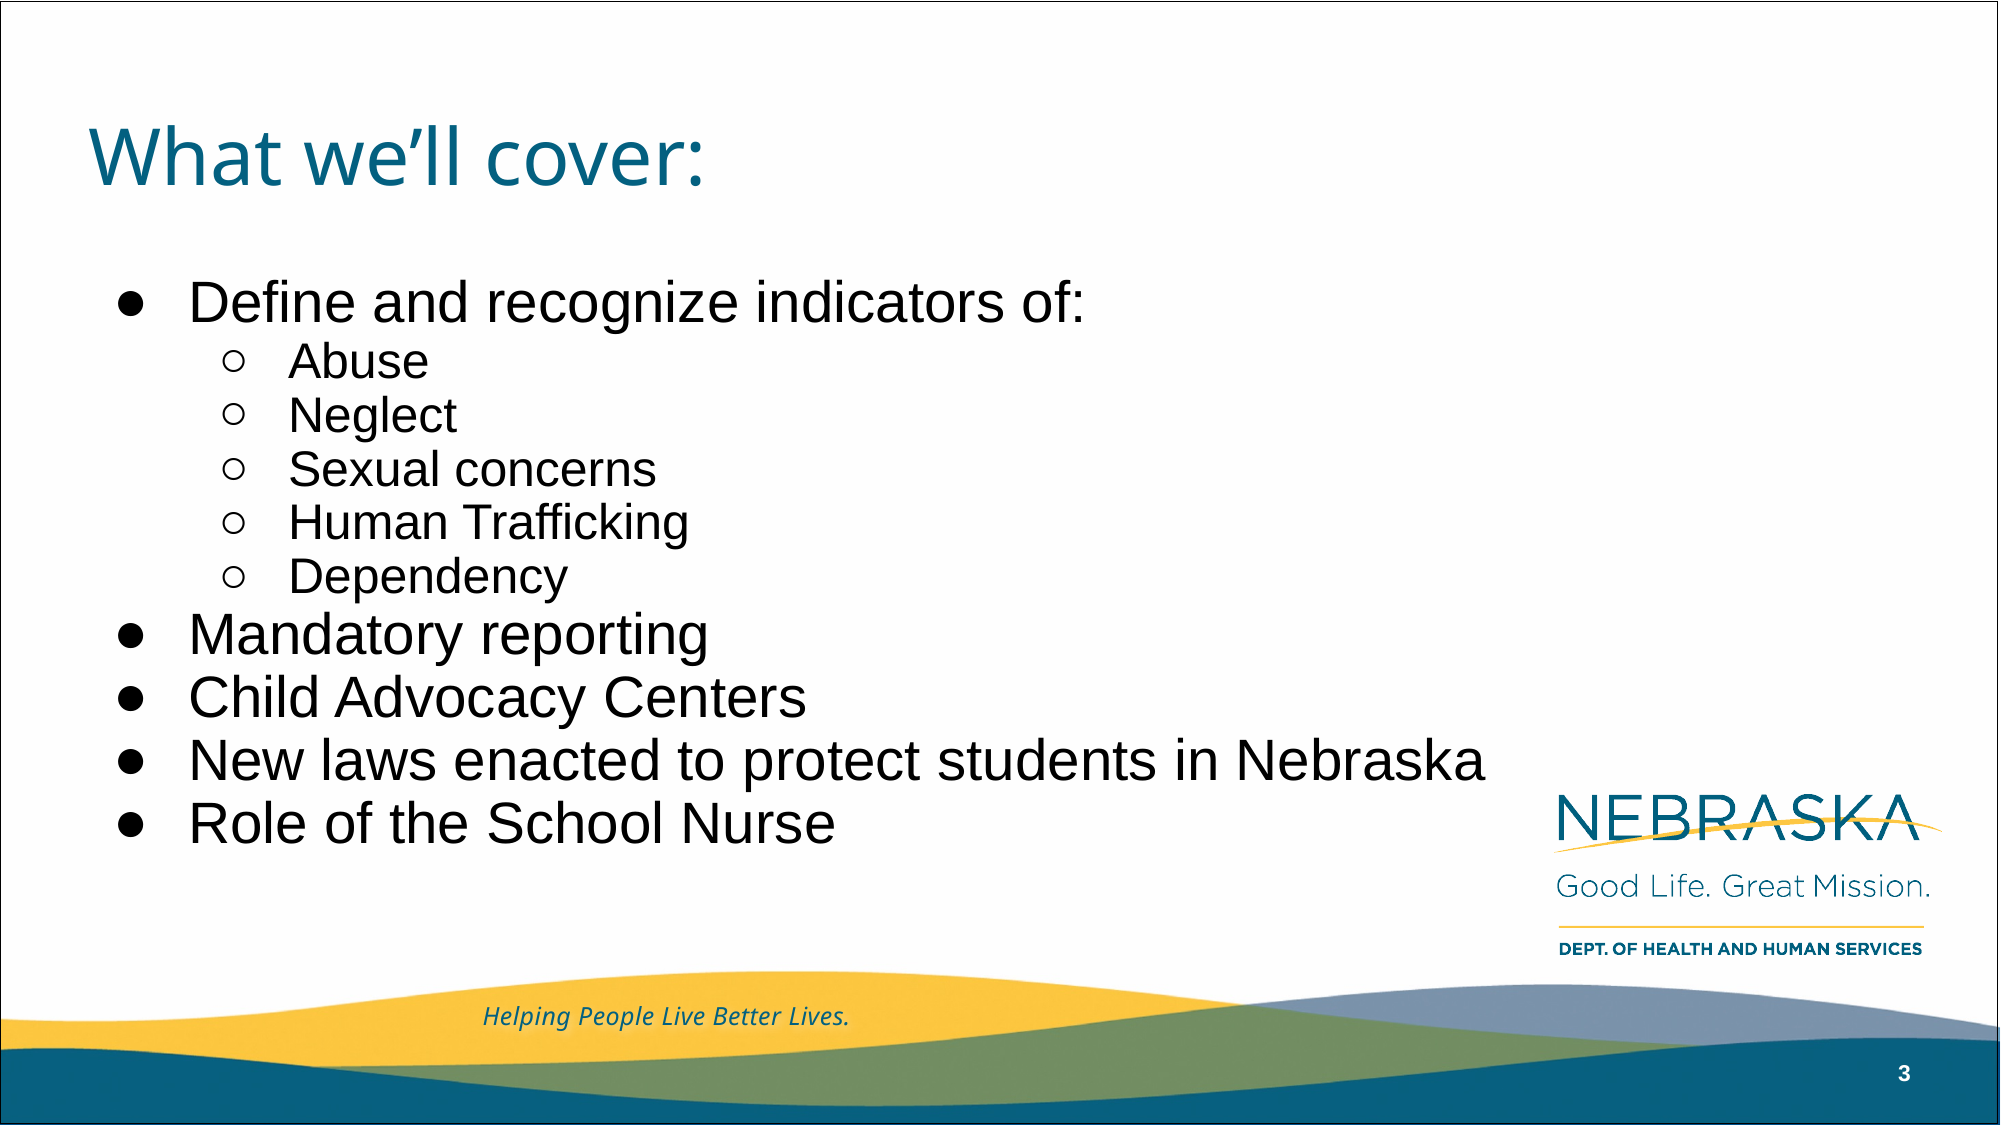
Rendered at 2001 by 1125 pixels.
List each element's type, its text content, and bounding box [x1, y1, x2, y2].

list Define and recognize indicators of: Abuse Neglect Sexual concerns Human Trafficking Dependency Mandatory reporting Child Advocacy Centers New laws enacted to protect students in Nebraska Role of the School Nurse [68, 252, 1932, 1000]
picture [0, 0, 2001, 1125]
picture [1, 2, 1997, 1107]
title What we’ll cover: [68, 97, 1932, 223]
